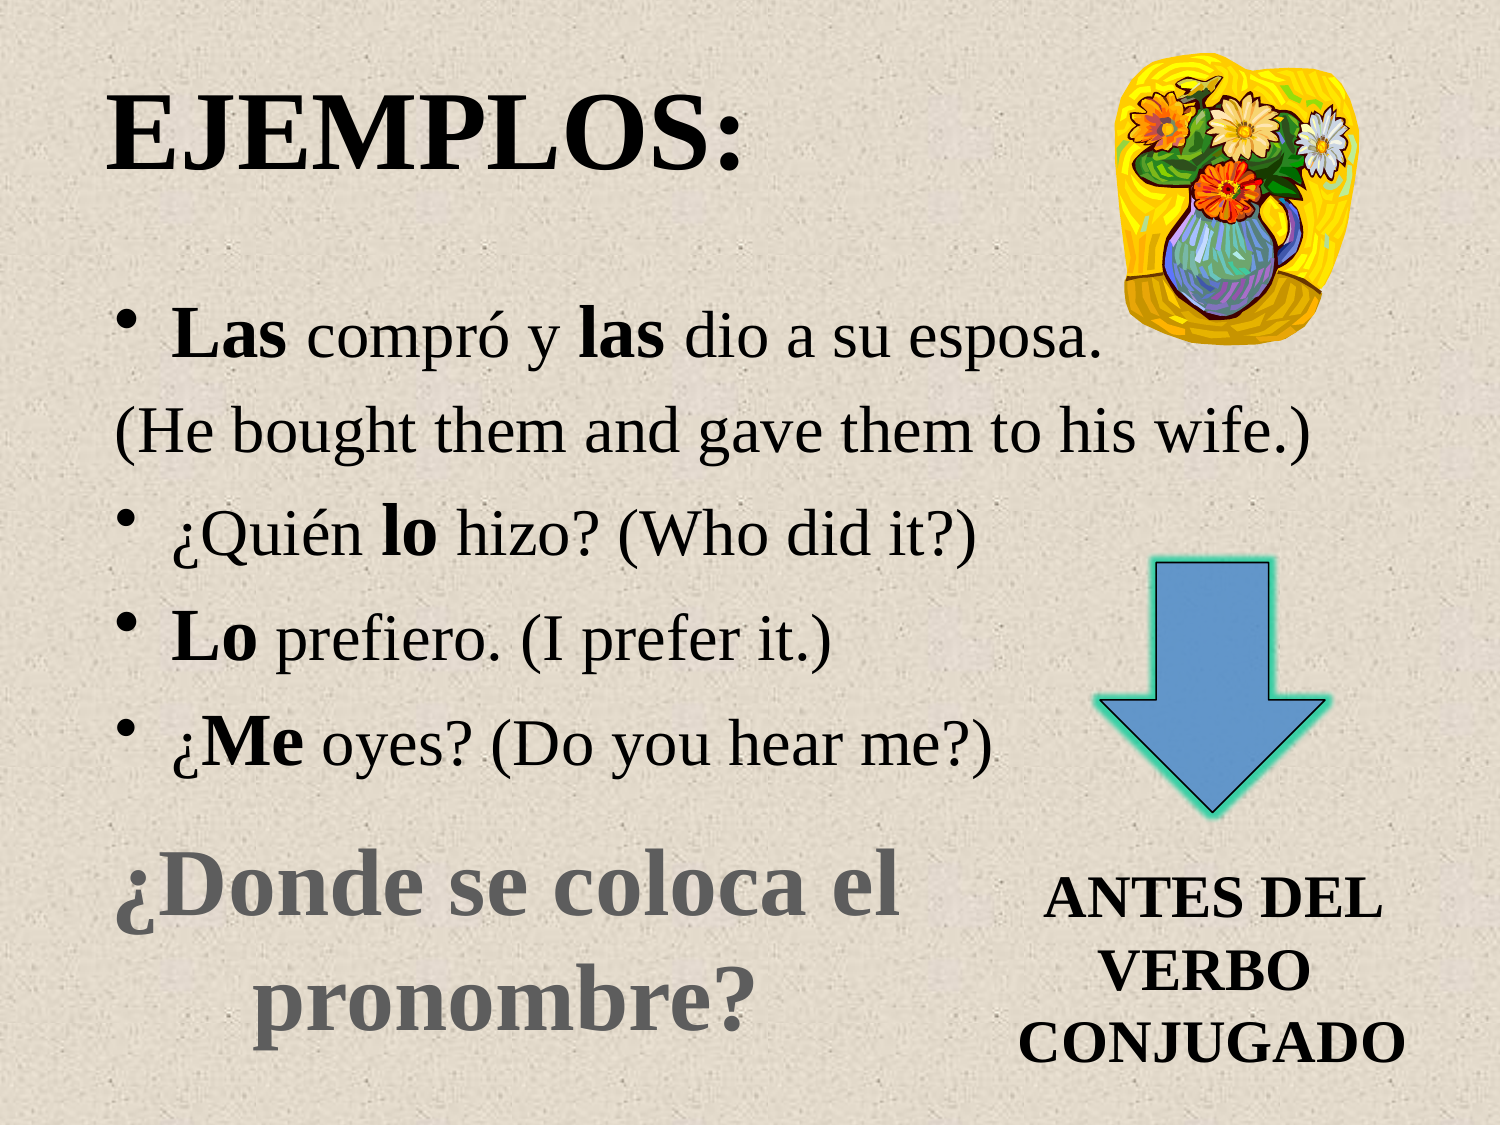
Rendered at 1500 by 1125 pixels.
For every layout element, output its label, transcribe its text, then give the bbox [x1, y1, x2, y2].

text_box Ejemplos: [90, 49, 765, 200]
picture [0, 0, 1500, 1125]
text_box ¿Donde se coloca el pronombre? [0, 812, 1013, 1058]
text_box [1099, 562, 1325, 813]
text_box Antes del verbo conjugado [962, 849, 1463, 1083]
list Las compró y las dio a su esposa. (He bought them and gave them to his wife.) ¿Quién lo hizo? (Who did it?) Lo prefiero. (I prefer it.) ¿Me oyes? (Do you hear me?) [99, 274, 1388, 849]
